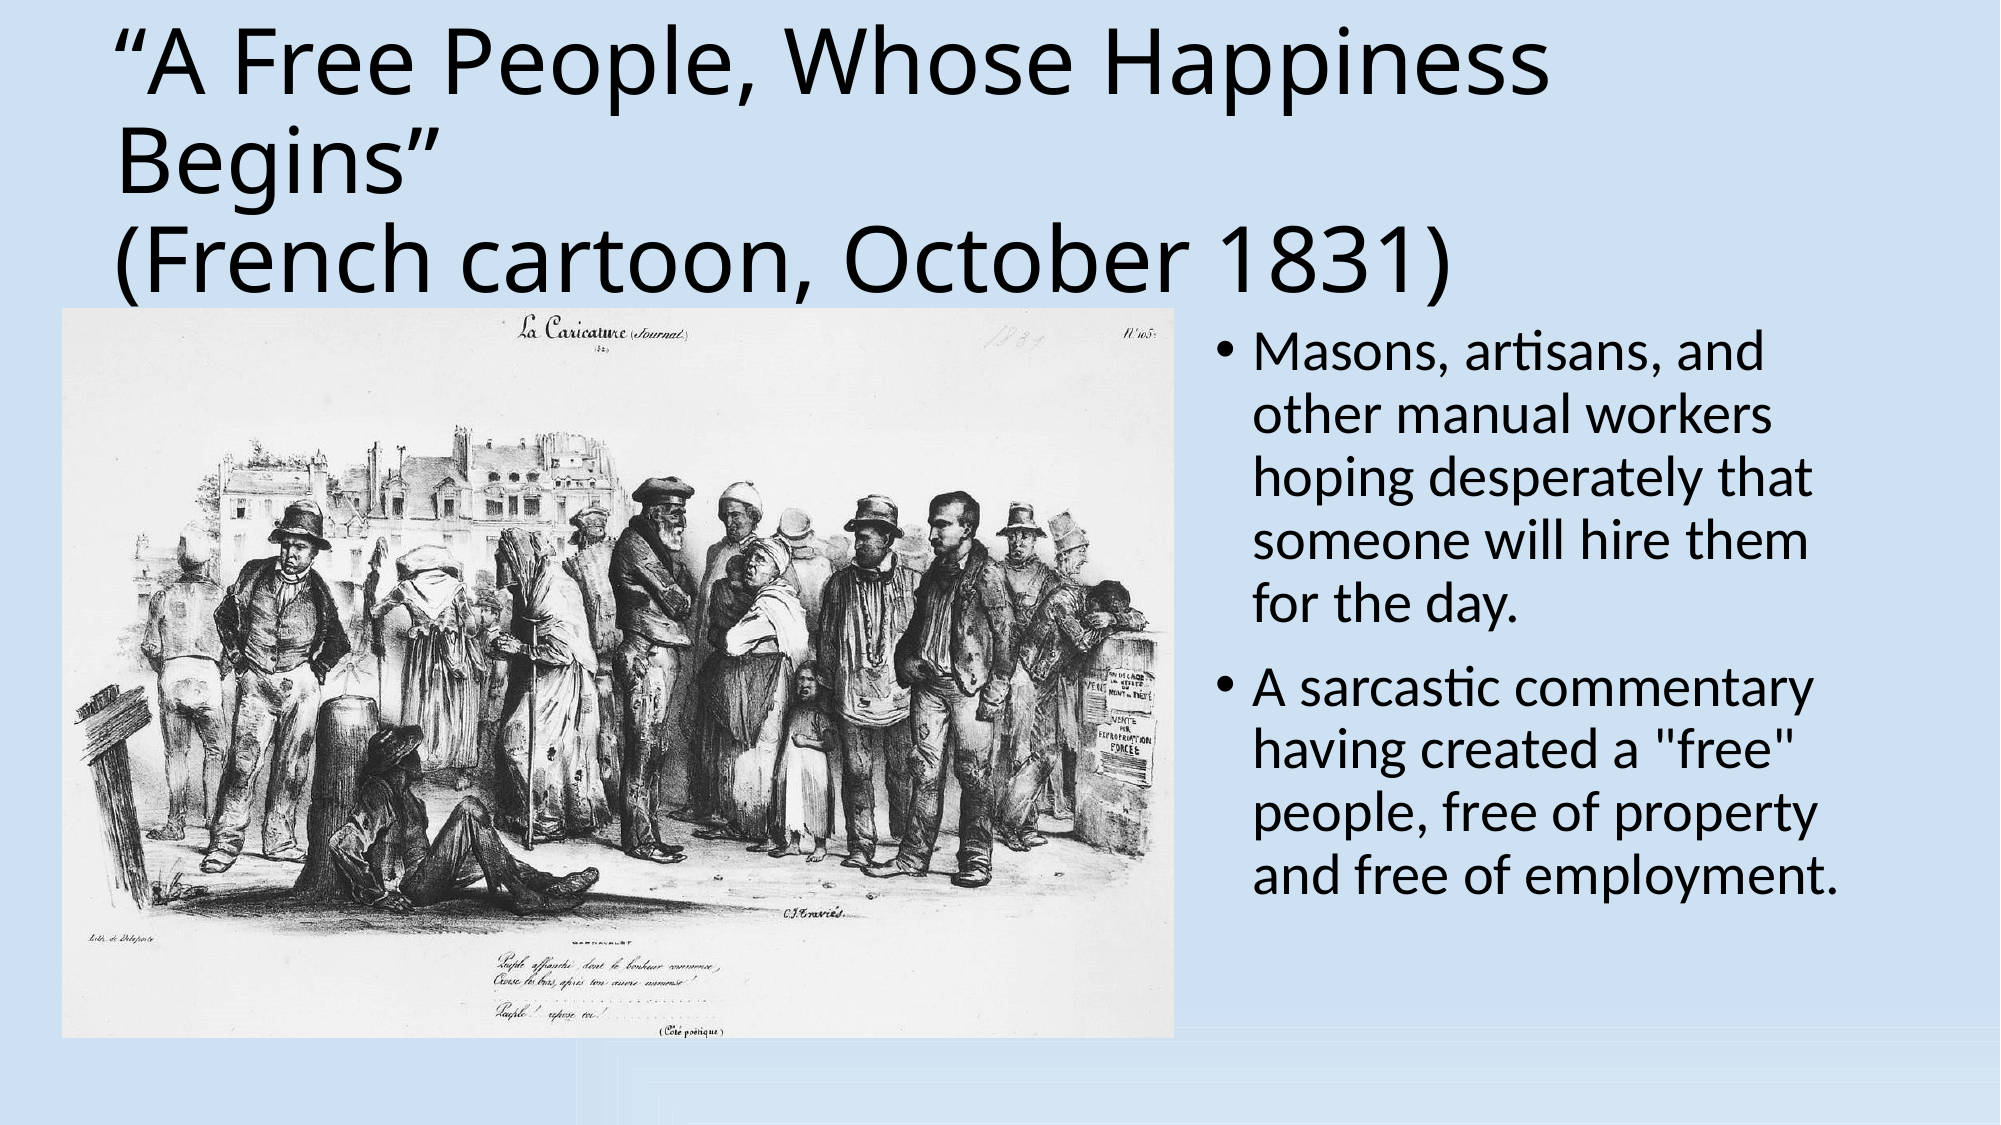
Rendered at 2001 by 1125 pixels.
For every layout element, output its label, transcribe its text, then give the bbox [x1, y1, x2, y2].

picture [62, 308, 1174, 1038]
title “A Free People, Whose Happiness Begins” (French cartoon, October 1831) [99, 5, 1825, 223]
list Masons, artisans, and other manual workers hoping desperately that someone will hire them for the day. A sarcastic commentary having created a "free" people, free of property and free of employment. [1200, 312, 1863, 1014]
